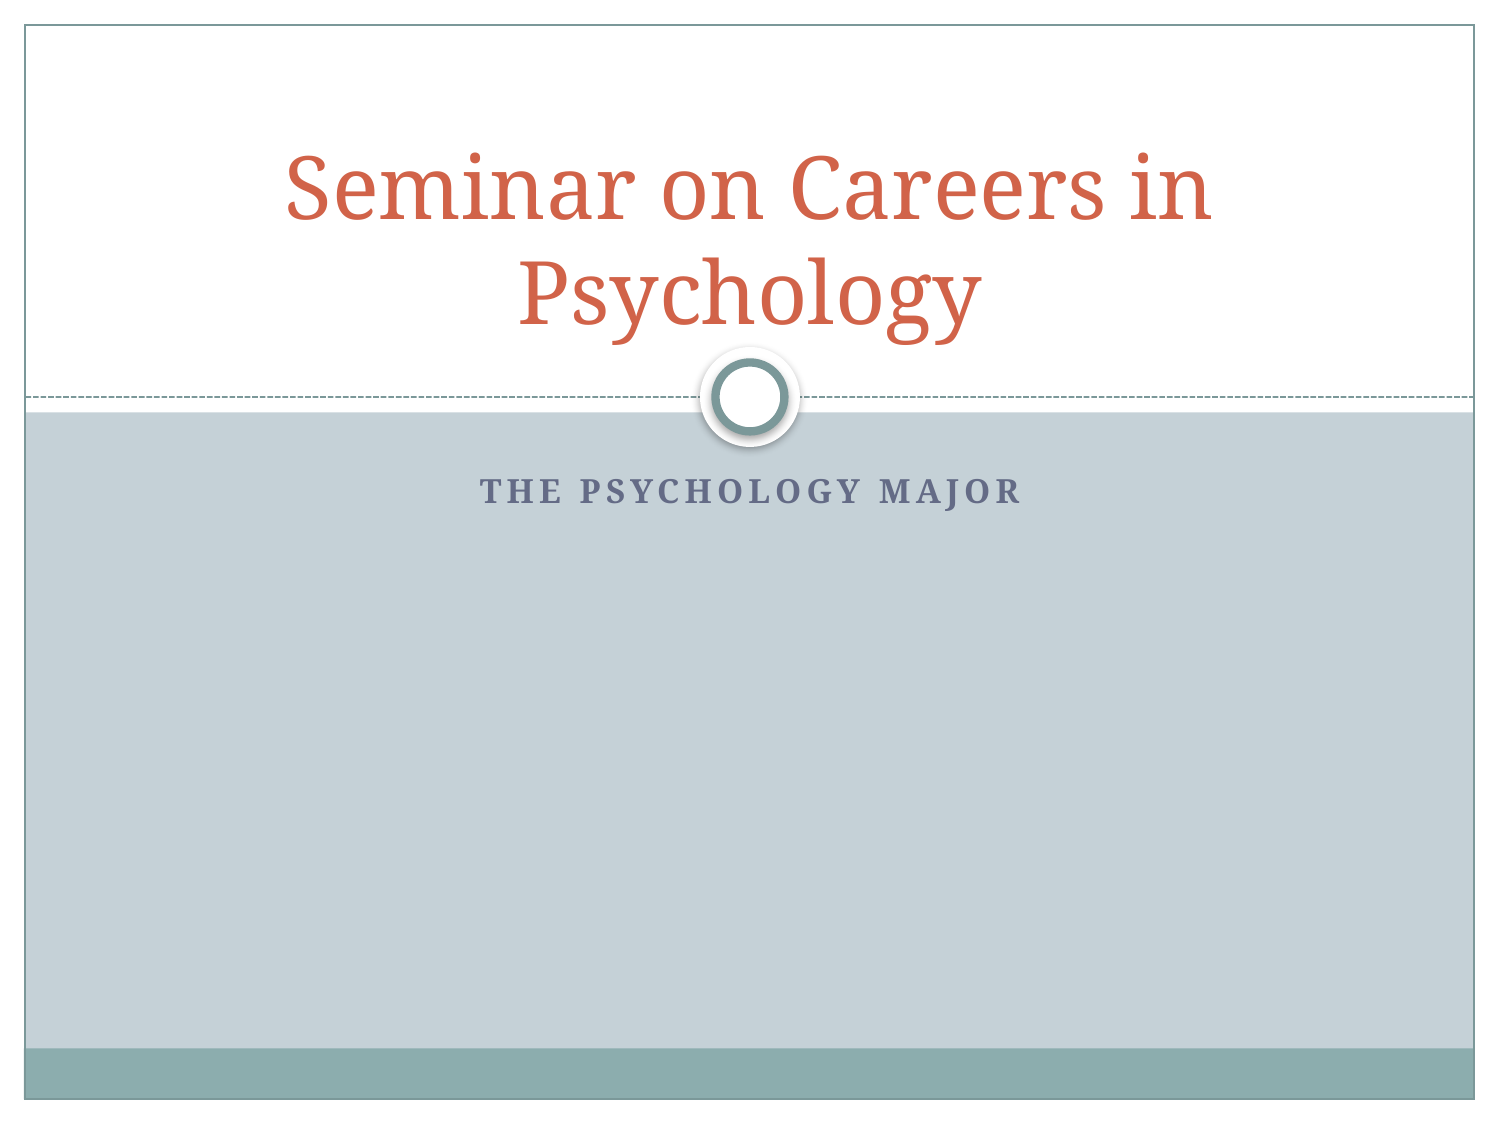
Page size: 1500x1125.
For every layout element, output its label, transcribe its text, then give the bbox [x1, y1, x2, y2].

subtitle The Psychology Major [225, 462, 1275, 750]
title Seminar on Careers in Psychology [112, 62, 1388, 350]
